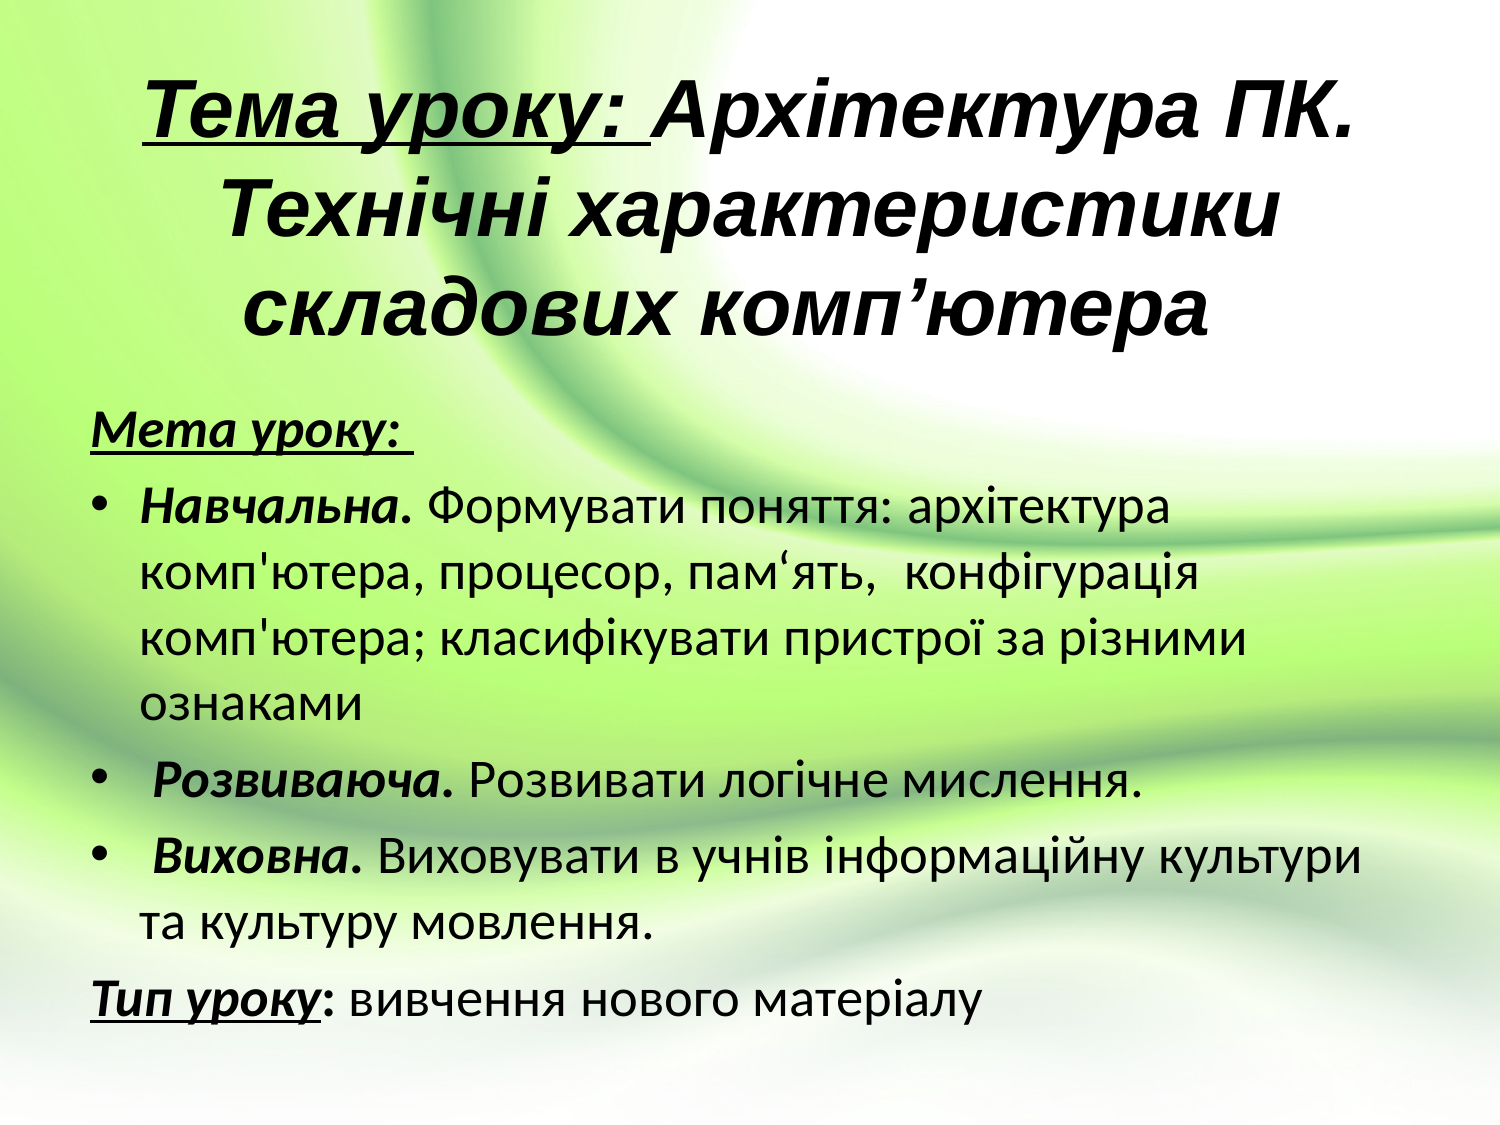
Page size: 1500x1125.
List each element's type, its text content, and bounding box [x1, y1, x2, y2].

list Мета уроку: Навчальна. Формувати поняття: архітектура комп'ютера, процесор, пам‘ять, конфігурація комп'ютера; класифікувати пристрої за різними ознаками Розвиваюча. Розвивати логічне мислення. Виховна. Виховувати в учнів інформаційну культури та культуру мовлення. Тип уроку: вивчення нового матеріалу [75, 385, 1425, 1035]
title Тема уроку: Архітектура ПК. Технічні характеристики складових комп’ютера [75, 45, 1425, 362]
